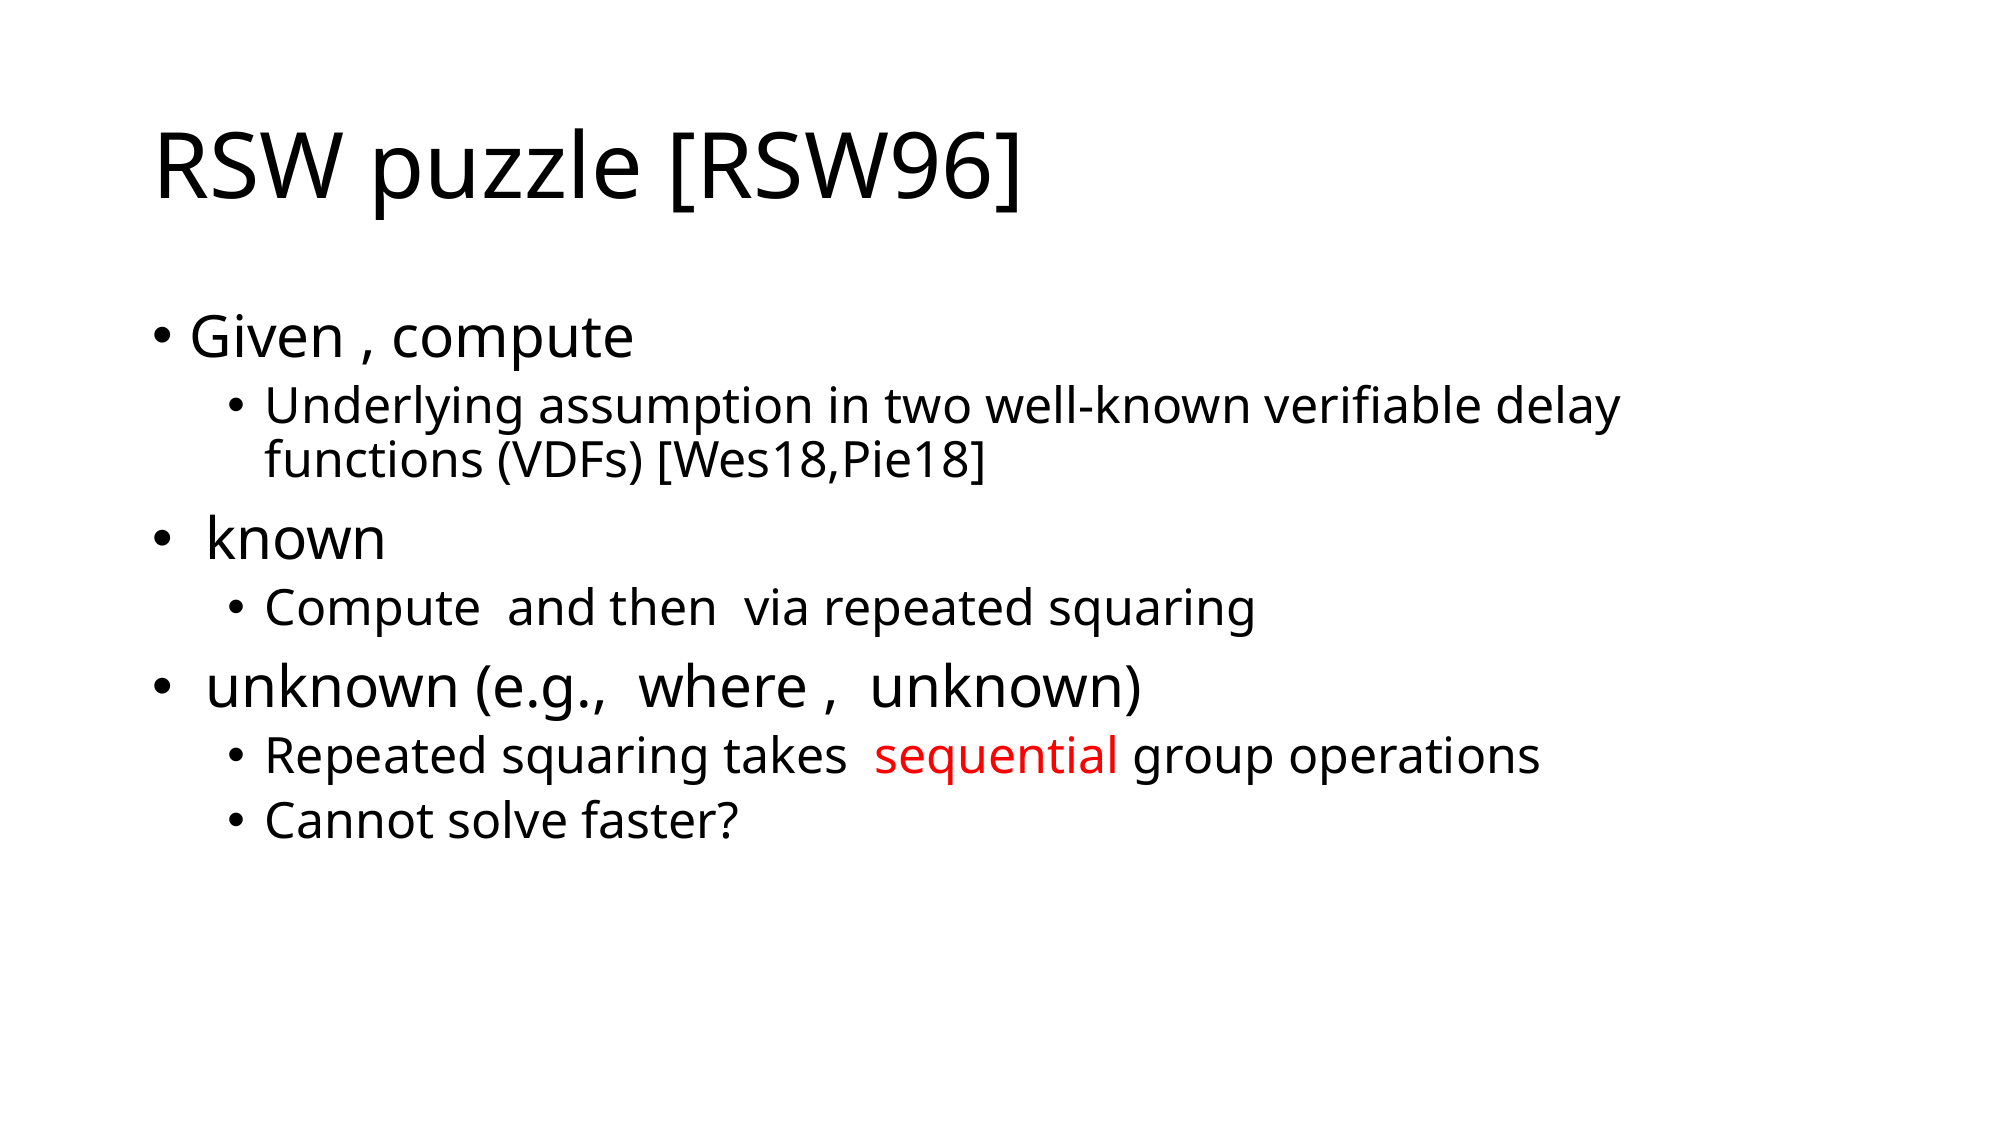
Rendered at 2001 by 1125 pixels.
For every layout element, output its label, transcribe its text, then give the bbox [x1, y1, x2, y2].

title RSW puzzle [RSW96] [137, 59, 1863, 278]
